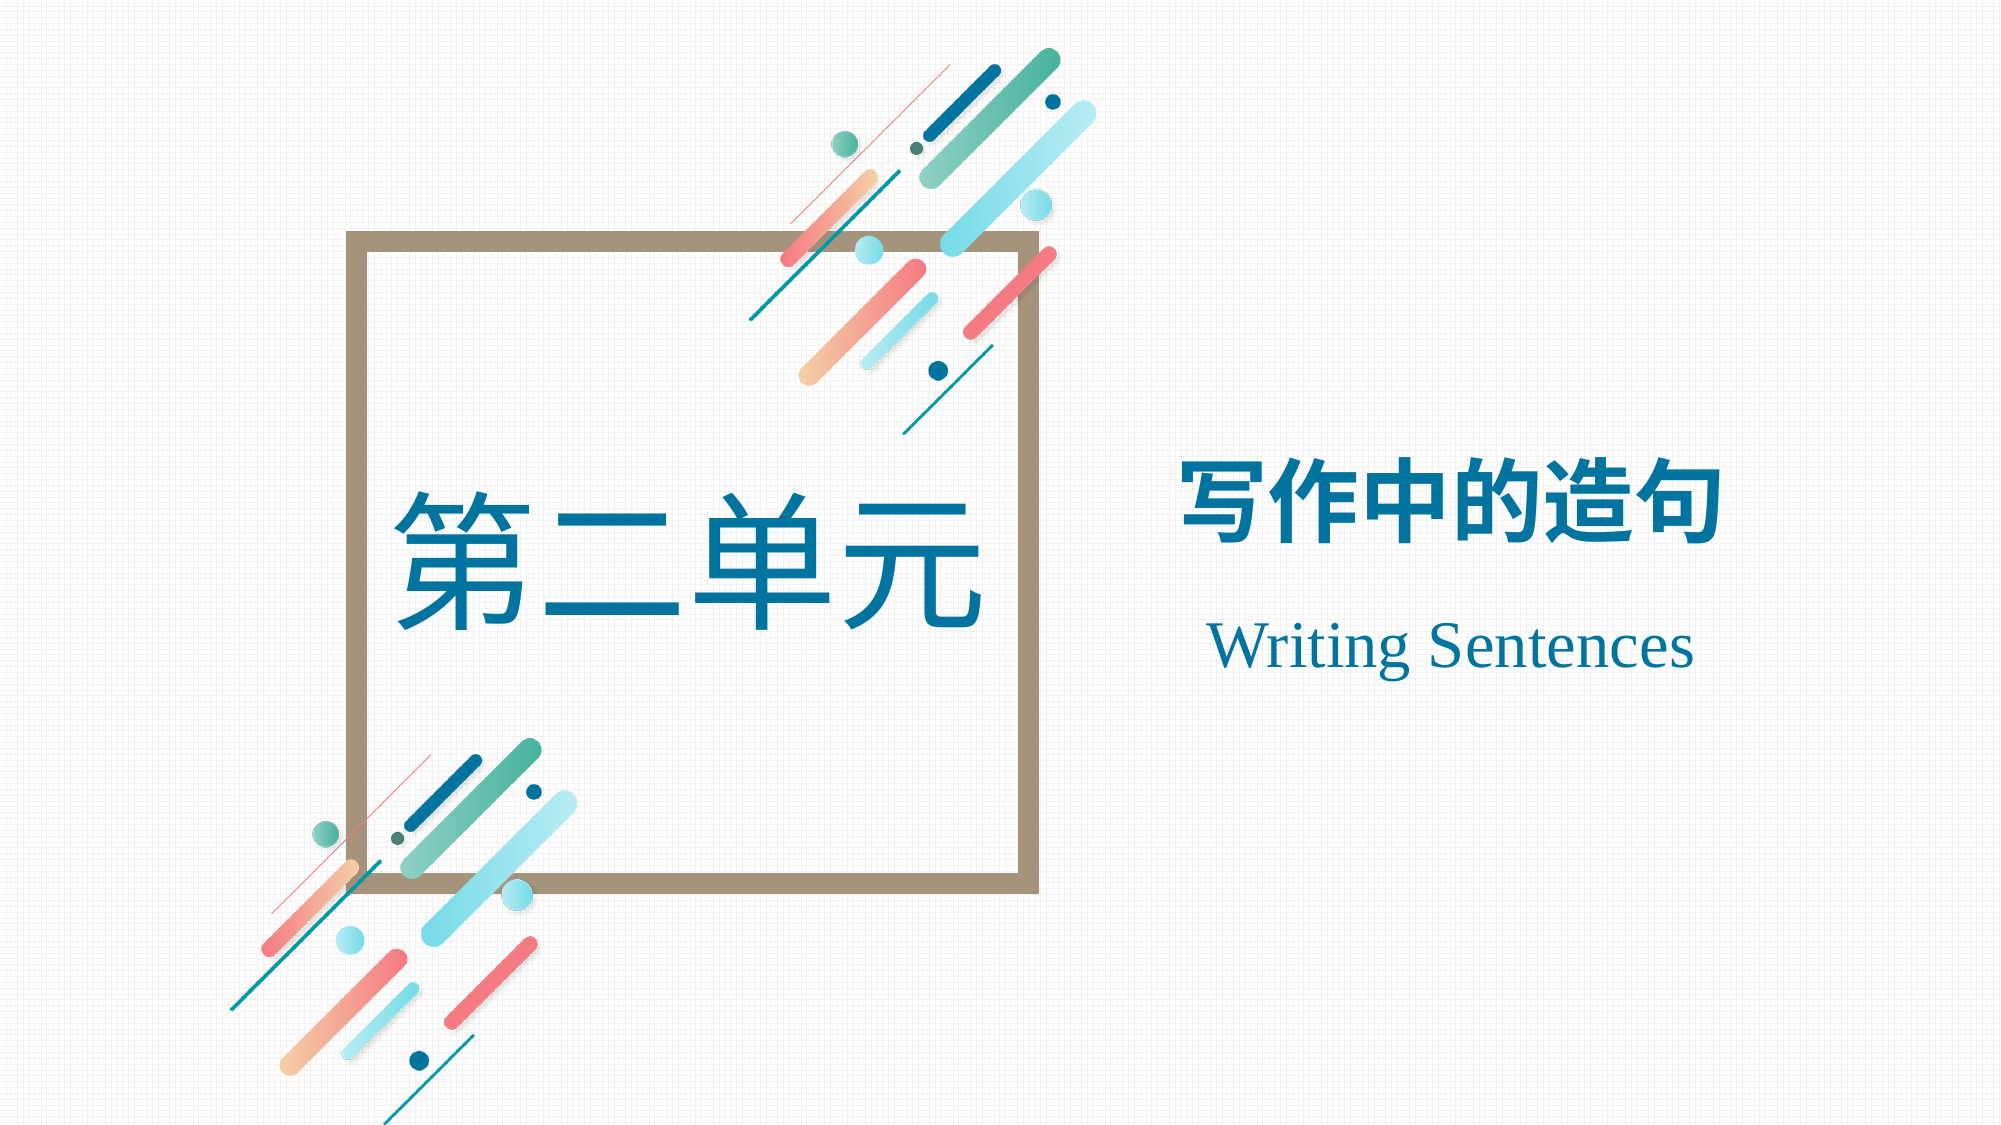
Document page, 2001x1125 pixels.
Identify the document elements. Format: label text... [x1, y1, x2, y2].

picture [749, 48, 1096, 435]
text_box 写作中的造句 [1157, 436, 1746, 561]
text_box 第二单元 [372, 407, 1056, 657]
picture [230, 738, 577, 1125]
text_box Writing Sentences [1182, 593, 1721, 688]
text_box [355, 241, 1030, 884]
